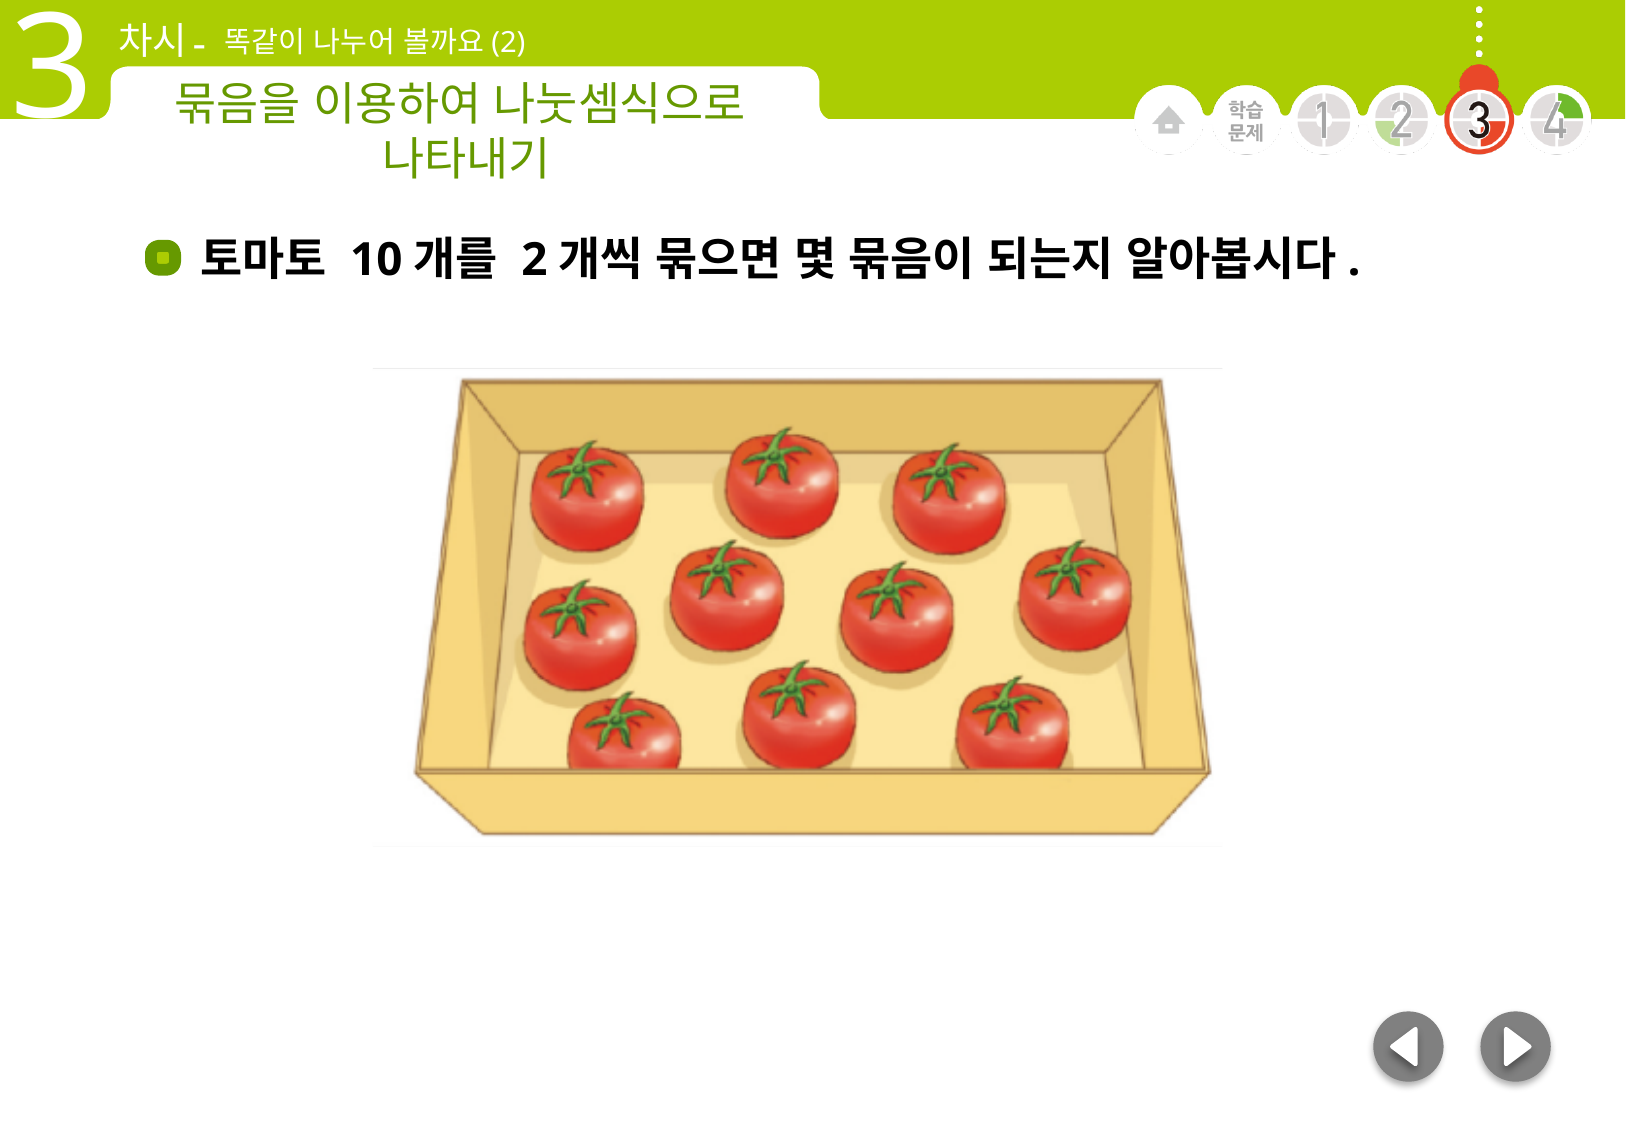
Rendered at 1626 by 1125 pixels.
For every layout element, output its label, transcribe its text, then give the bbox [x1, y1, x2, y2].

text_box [144, 221, 1481, 294]
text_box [1480, 1011, 1551, 1082]
picture [372, 321, 1223, 872]
picture [1133, 4, 1592, 155]
text_box 묶음을 이용하여 나눗셈식으로 나타내기 [109, 67, 825, 193]
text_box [1373, 1011, 1444, 1082]
